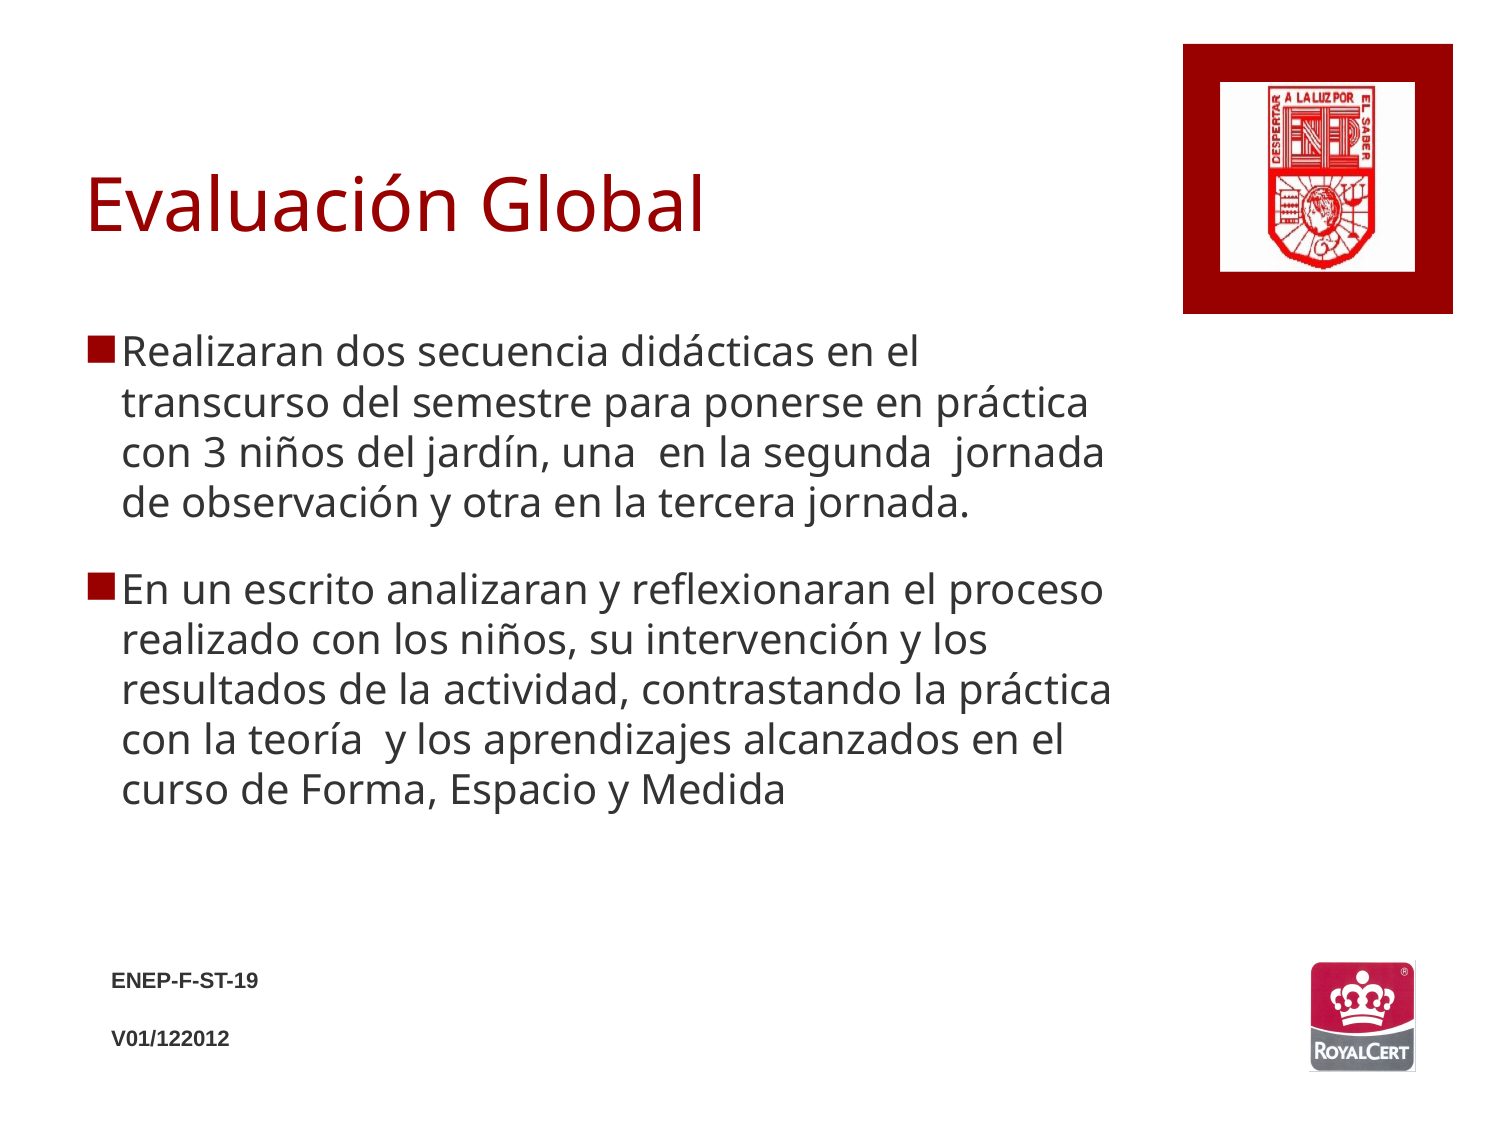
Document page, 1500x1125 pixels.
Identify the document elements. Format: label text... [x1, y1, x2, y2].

picture [1220, 81, 1416, 272]
title Evaluación Global [76, 65, 1145, 255]
picture [1309, 959, 1416, 1072]
list Realizaran dos secuencia didácticas en el transcurso del semestre para ponerse en práctica con 3 niños del jardín, una en la segunda jornada de observación y otra en la tercera jornada. En un escrito analizaran y reflexionaran el proceso realizado con los niños, su intervención y los resultados de la actividad, contrastando la práctica con la teoría y los aprendizajes alcanzados en el curso de Forma, Espacio y Medida [76, 317, 1145, 961]
text_box ENEP-F-ST-19 V01/122012 [103, 878, 1433, 1059]
